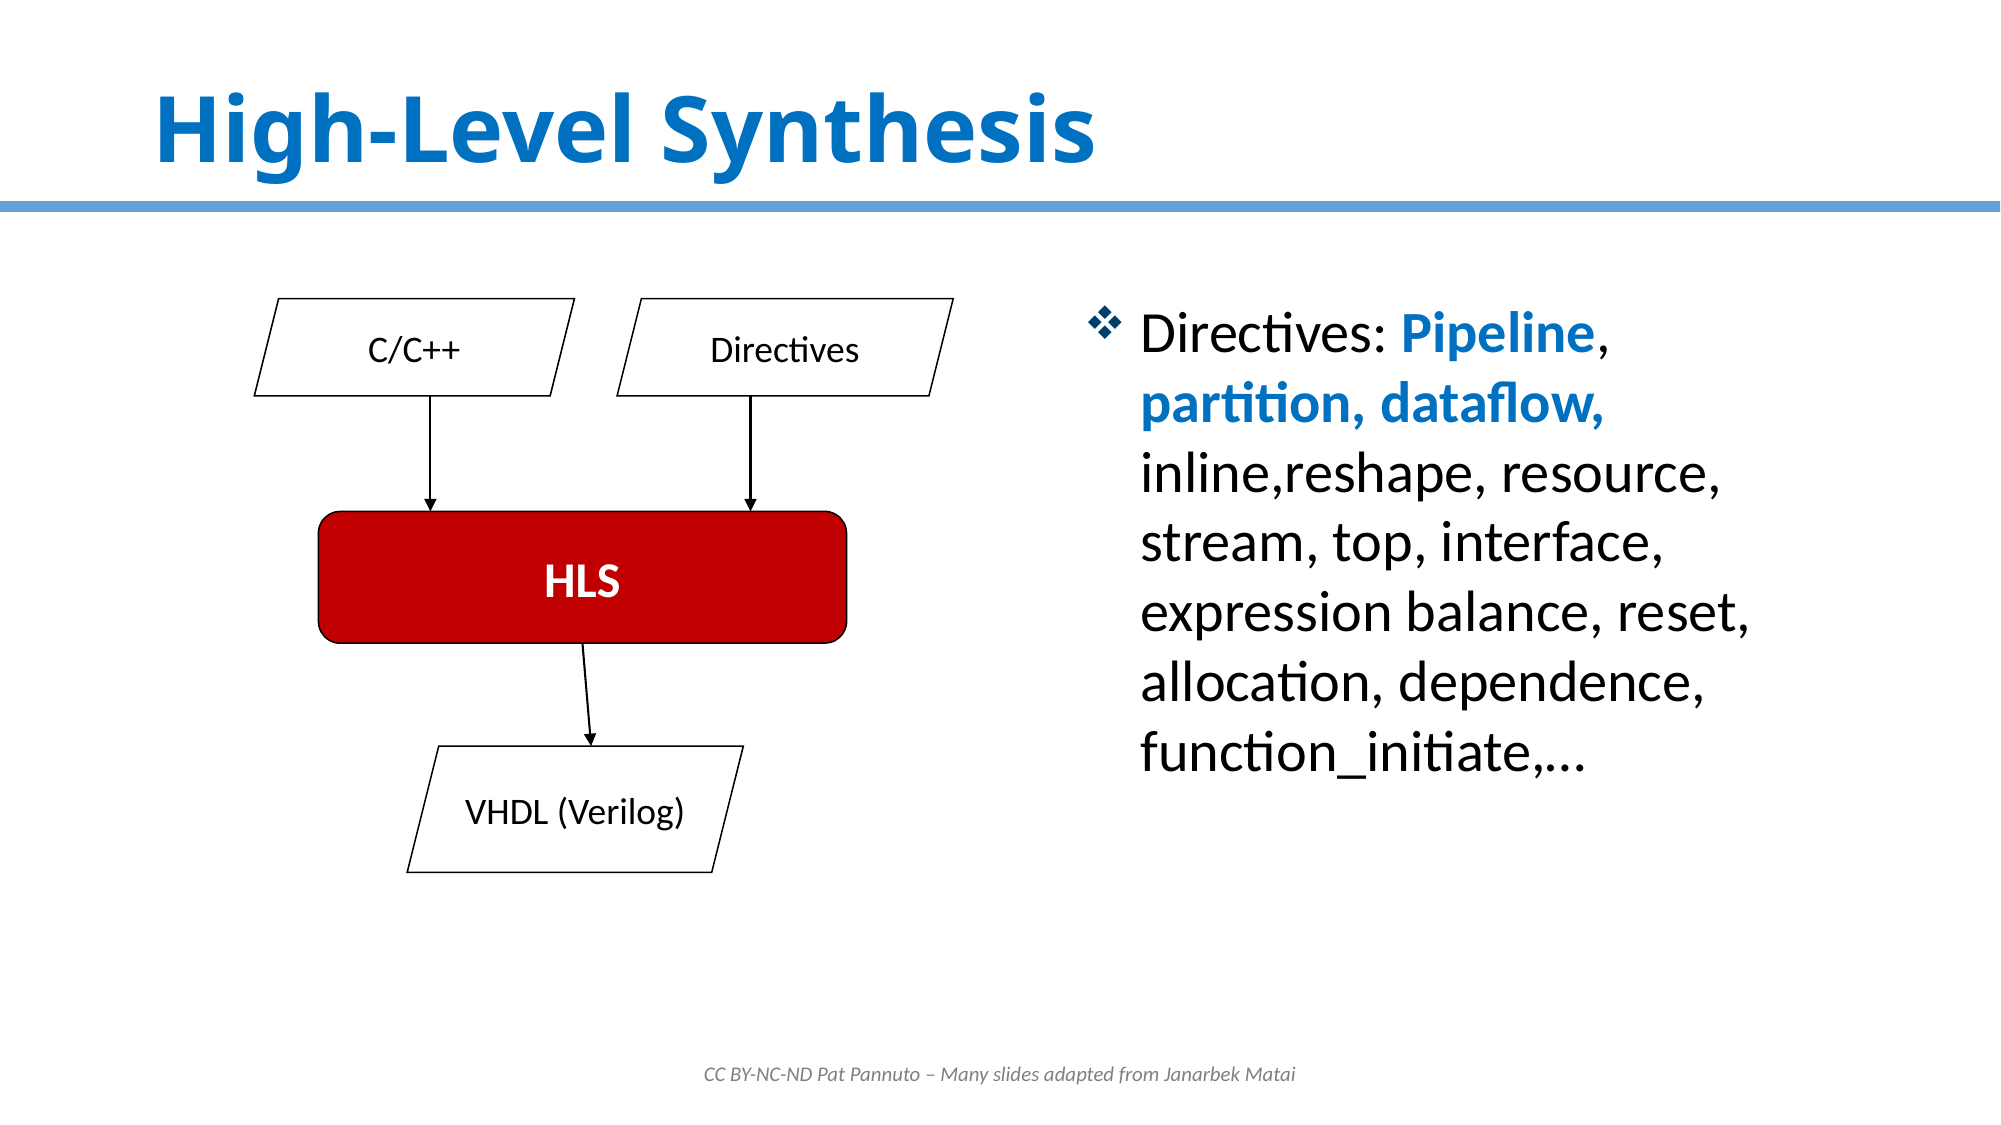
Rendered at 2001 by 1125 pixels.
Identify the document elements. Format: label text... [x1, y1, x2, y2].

text_box HLS [317, 510, 848, 645]
title High-Level Synthesis [137, 59, 1863, 207]
text_box C/C++ [252, 297, 576, 397]
text_box Directives [615, 297, 955, 397]
text_box Directives: Pipeline, partition, dataflow, inline,reshape, resource, stream, top, interface, expression balance, reset, allocation, dependence, function_initiate,… [1069, 286, 1848, 932]
text_box VHDL (Verilog) [405, 745, 745, 874]
footer CC BY-NC-ND Pat Pannuto – Many slides adapted from Janarbek Matai [662, 1042, 1338, 1103]
